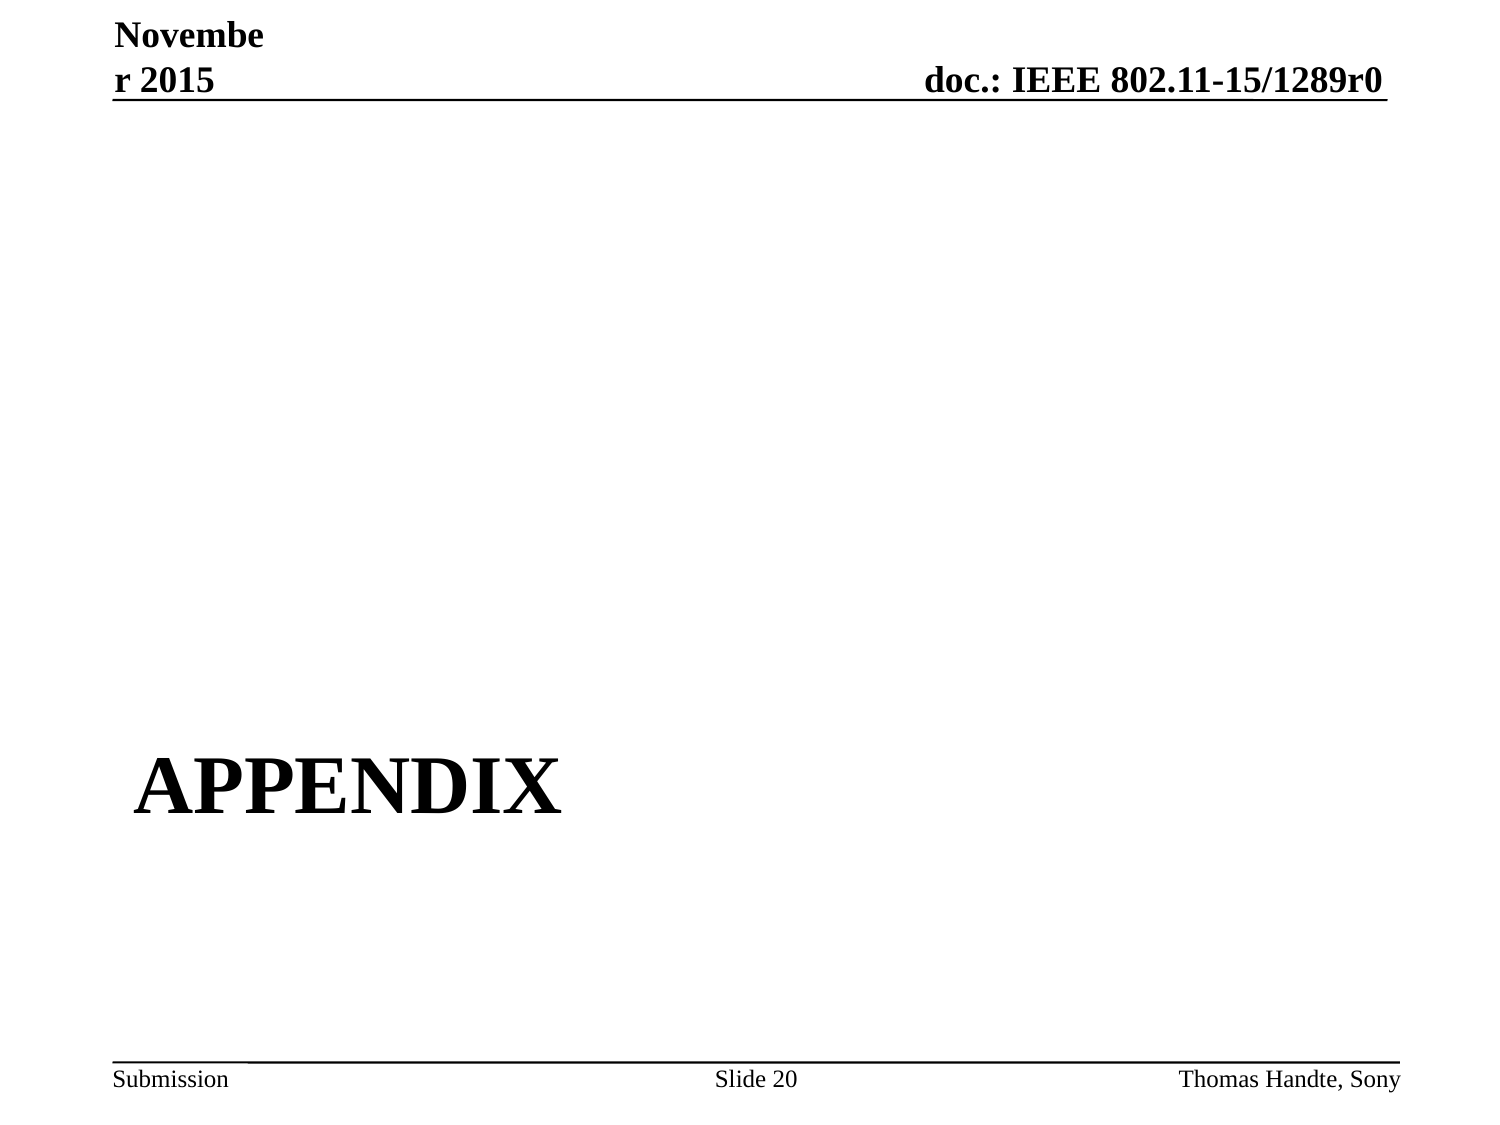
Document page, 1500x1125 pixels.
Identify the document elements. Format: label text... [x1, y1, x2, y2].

title APPENDIX [118, 722, 1394, 947]
footer Thomas Handte, Sony [1162, 1061, 1402, 1093]
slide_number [114, 54, 274, 101]
slide_number Slide 20 [712, 1061, 800, 1093]
